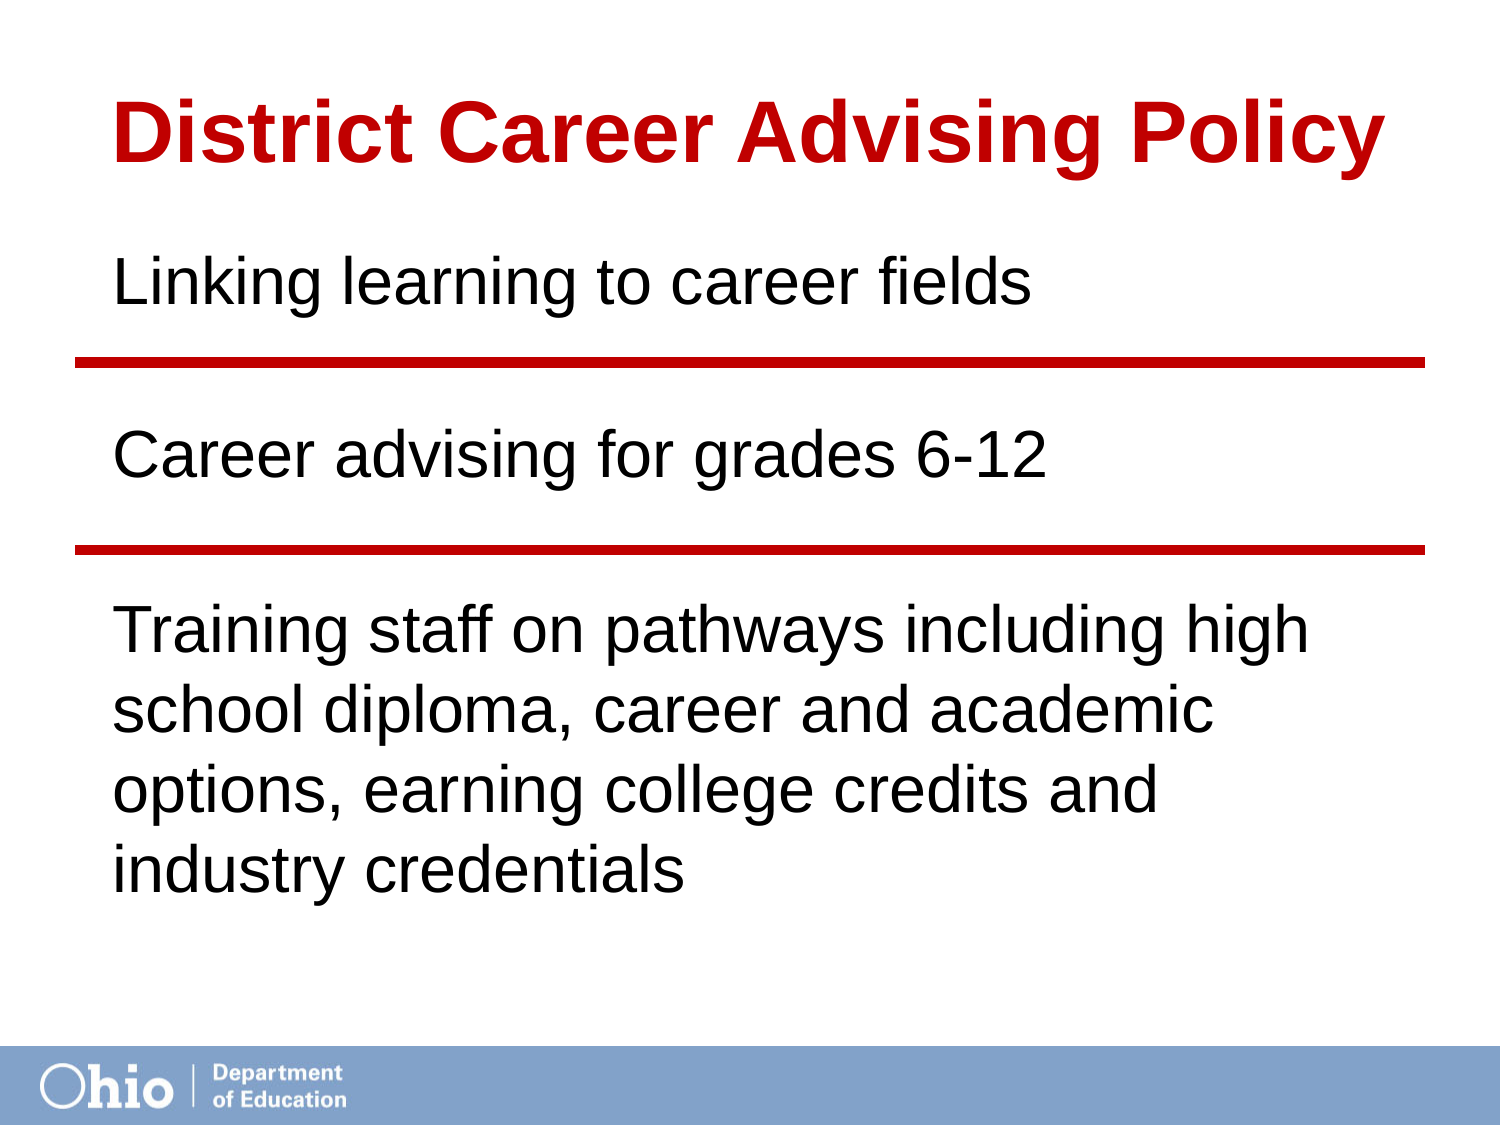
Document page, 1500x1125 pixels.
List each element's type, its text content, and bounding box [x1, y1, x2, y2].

list Linking learning to career fields Career advising for grades 6-12 Training staff on pathways including high school diploma, career and academic options, earning college credits and industry credentials [112, 559, 1388, 988]
list Linking learning to career fields Career advising for grades 6-12 Training staff on pathways including high school diploma, career and academic options, earning college credits and industry credentials [112, 237, 1388, 357]
title District Career Advising Policy [75, 75, 1425, 181]
list Linking learning to career fields Career advising for grades 6-12 Training staff on pathways including high school diploma, career and academic options, earning college credits and industry credentials [112, 371, 1388, 545]
picture [0, 1046, 1500, 1125]
